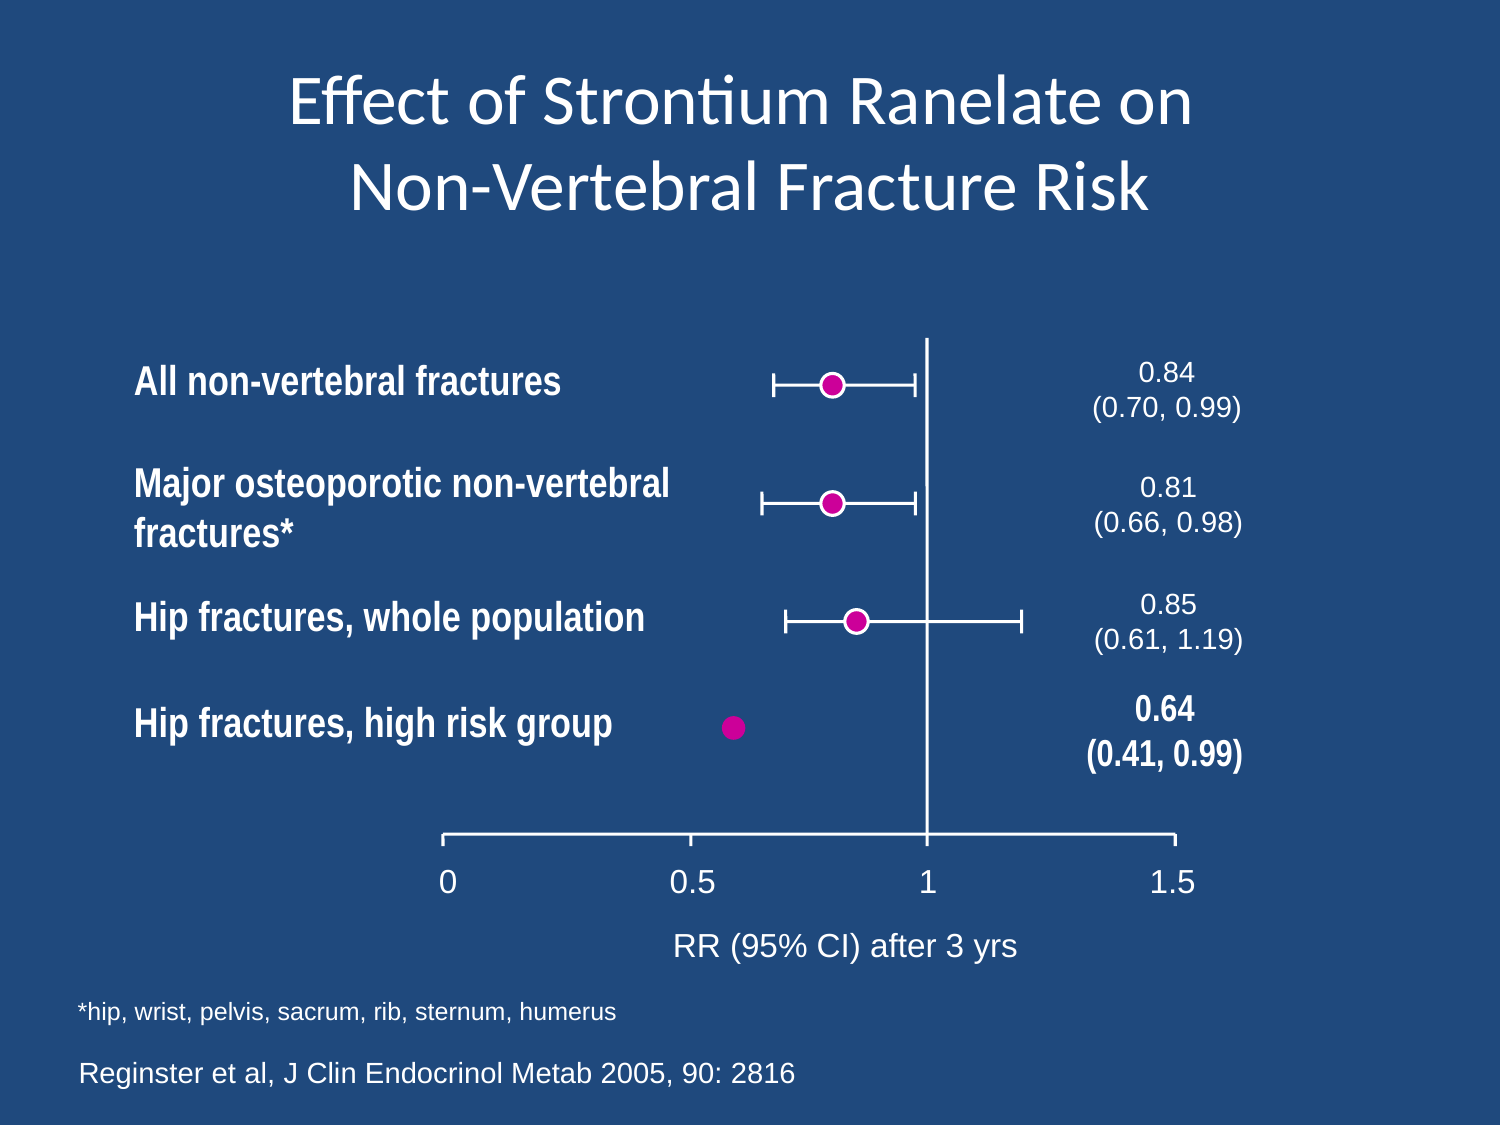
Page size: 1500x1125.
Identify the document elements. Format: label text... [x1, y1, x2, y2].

text_box All non-vertebral fractures [119, 345, 437, 411]
text_box 0.81 (0.66, 0.98) [1180, 460, 1259, 546]
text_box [785, 609, 1022, 634]
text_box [119, 676, 1260, 783]
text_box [442, 791, 1176, 847]
text_box Reginster et al, J Clin Endocrinol Metab 2005, 90: 2816 [63, 1046, 916, 1097]
text_box Hip fractures, whole population [118, 582, 437, 647]
text_box RR (95% CI) after 3 yrs [658, 916, 1034, 972]
title Effect of Strontium Ranelate on Non-Vertebral Fracture Risk [75, 45, 1425, 233]
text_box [761, 491, 916, 516]
text_box Major osteoporotic non-vertebral fractures* [119, 448, 437, 563]
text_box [773, 373, 916, 398]
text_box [442, 337, 1176, 674]
text_box 0 0.5 1 1.5 [424, 853, 1213, 908]
text_box 0.85 (0.61, 1.19) [1180, 577, 1259, 663]
text_box *hip, wrist, pelvis, sacrum, rib, sternum, humerus [63, 987, 633, 1033]
text_box 0.84 (0.70, 0.99) [1180, 346, 1257, 431]
